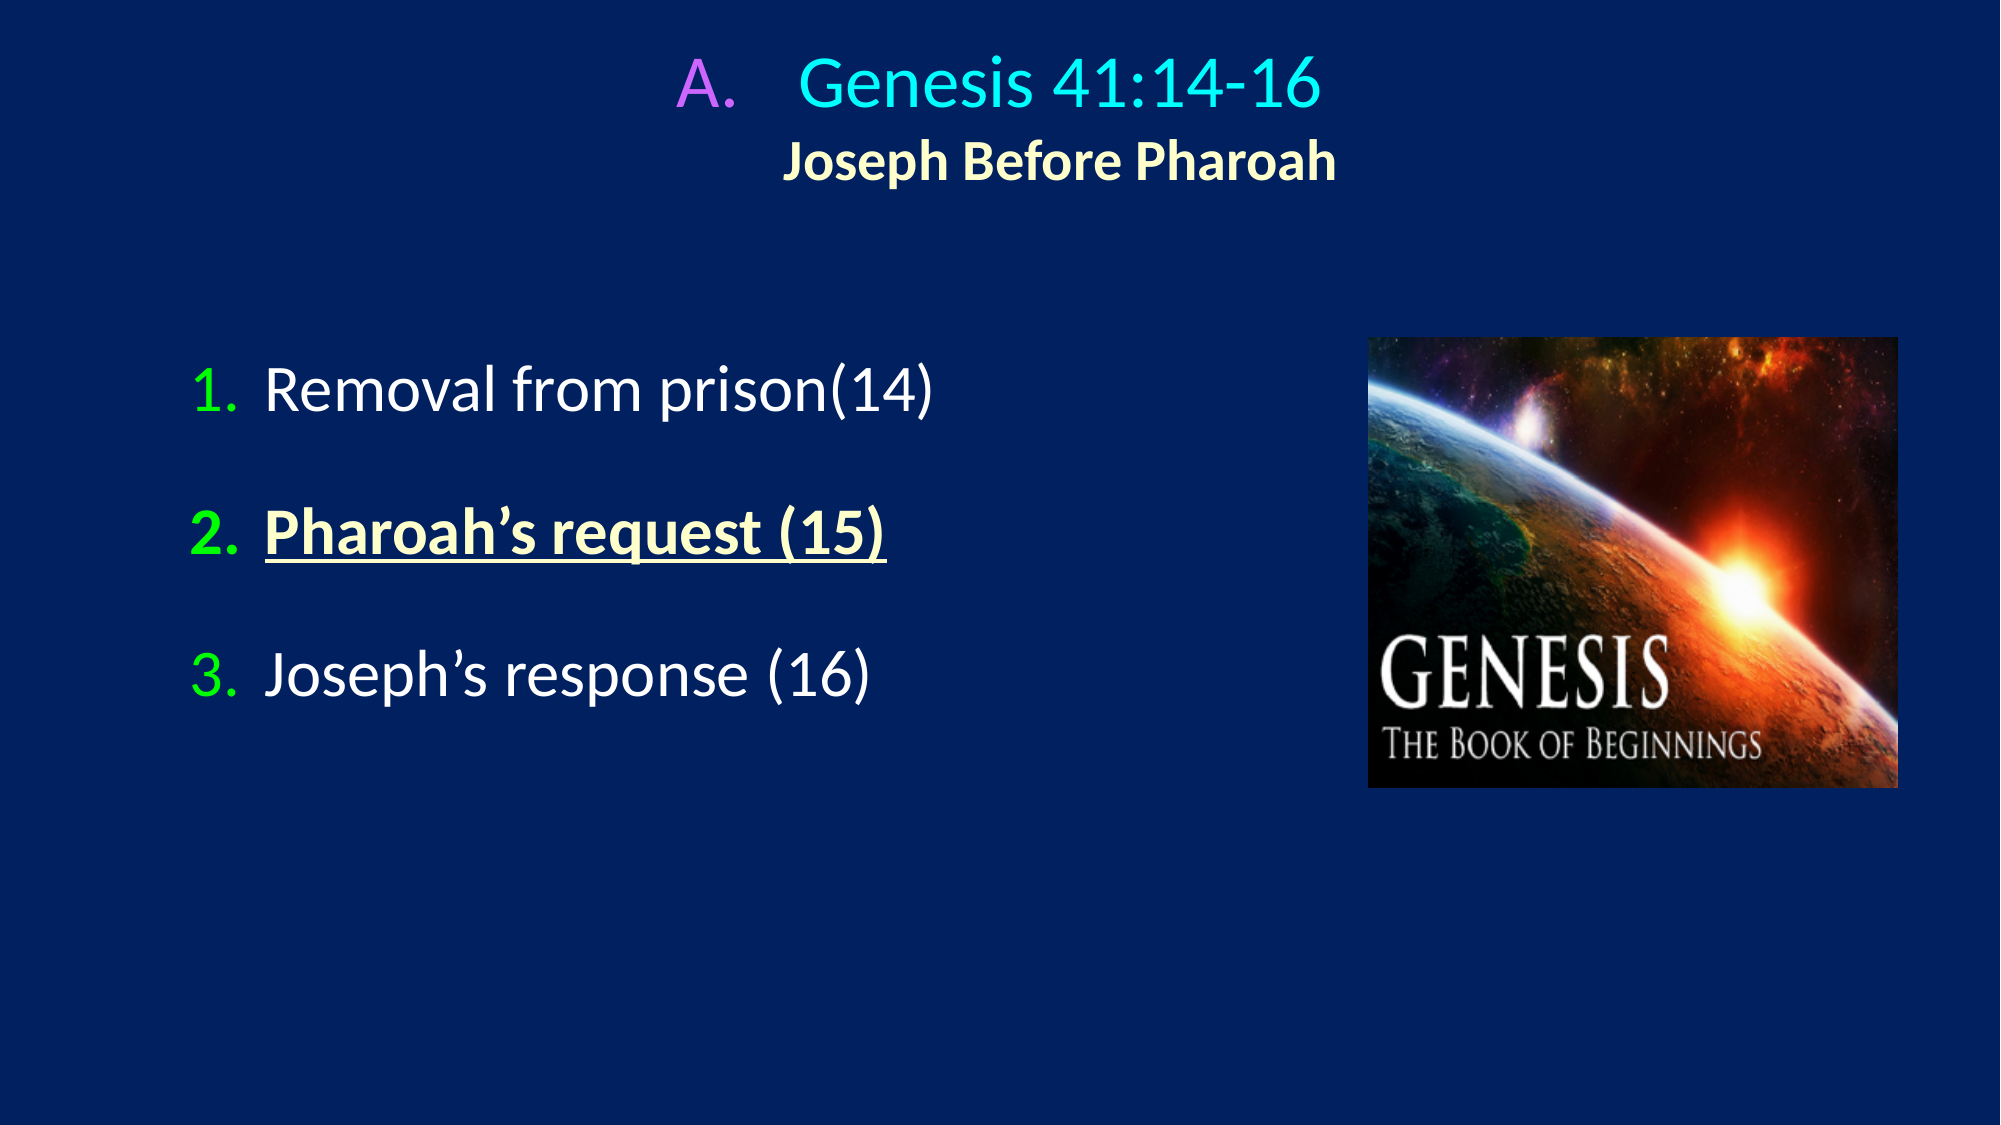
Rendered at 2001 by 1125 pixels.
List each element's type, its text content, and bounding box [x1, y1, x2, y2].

title Genesis 41:14-16 Joseph Before Pharoah [392, 37, 1607, 188]
list Removal from prison(14) Pharoah’s request (15) Joseph’s response (16) [174, 337, 1288, 888]
picture [1367, 337, 1898, 788]
